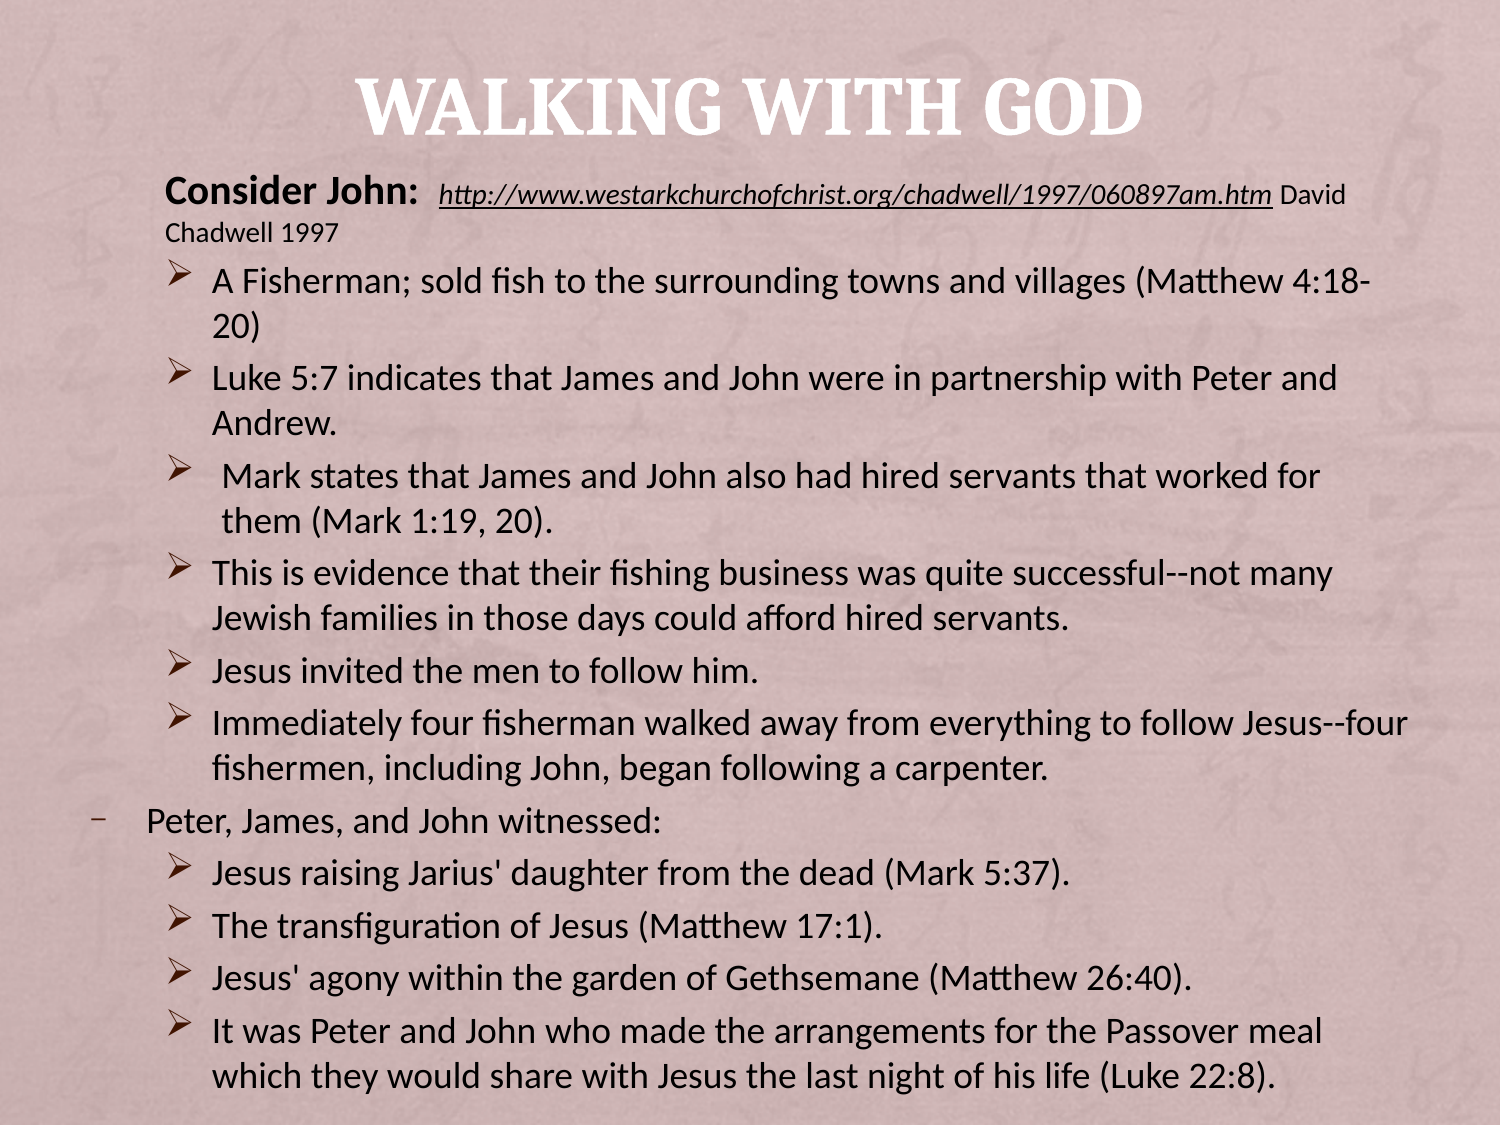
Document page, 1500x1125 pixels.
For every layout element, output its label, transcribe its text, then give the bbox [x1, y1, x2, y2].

list Consider John: http://www.westarkchurchofchrist.org/chadwell/1997/060897am.htm David Chadwell 1997 A Fisherman; sold fish to the surrounding towns and villages (Matthew 4:18-20) Luke 5:7 indicates that James and John were in partnership with Peter and Andrew. Mark states that James and John also had hired servants that worked for them (Mark 1:19, 20). This is evidence that their fishing business was quite successful--not many Jewish families in those days could afford hired servants. Jesus invited the men to follow him. Immediately four fisherman walked away from everything to follow Jesus--four fishermen, including John, began following a carpenter. Peter, James, and John witnessed: Jesus raising Jarius' daughter from the dead (Mark 5:37). The transfiguration of Jesus (Matthew 17:1). Jesus' agony within the garden of Gethsemane (Matthew 26:40). It was Peter and John who made the arrangements for the Passover meal which they would share with Jesus the last night of his life (Luke 22:8). [75, 155, 1425, 1098]
title WALKING WITH GOD [75, 45, 1425, 155]
